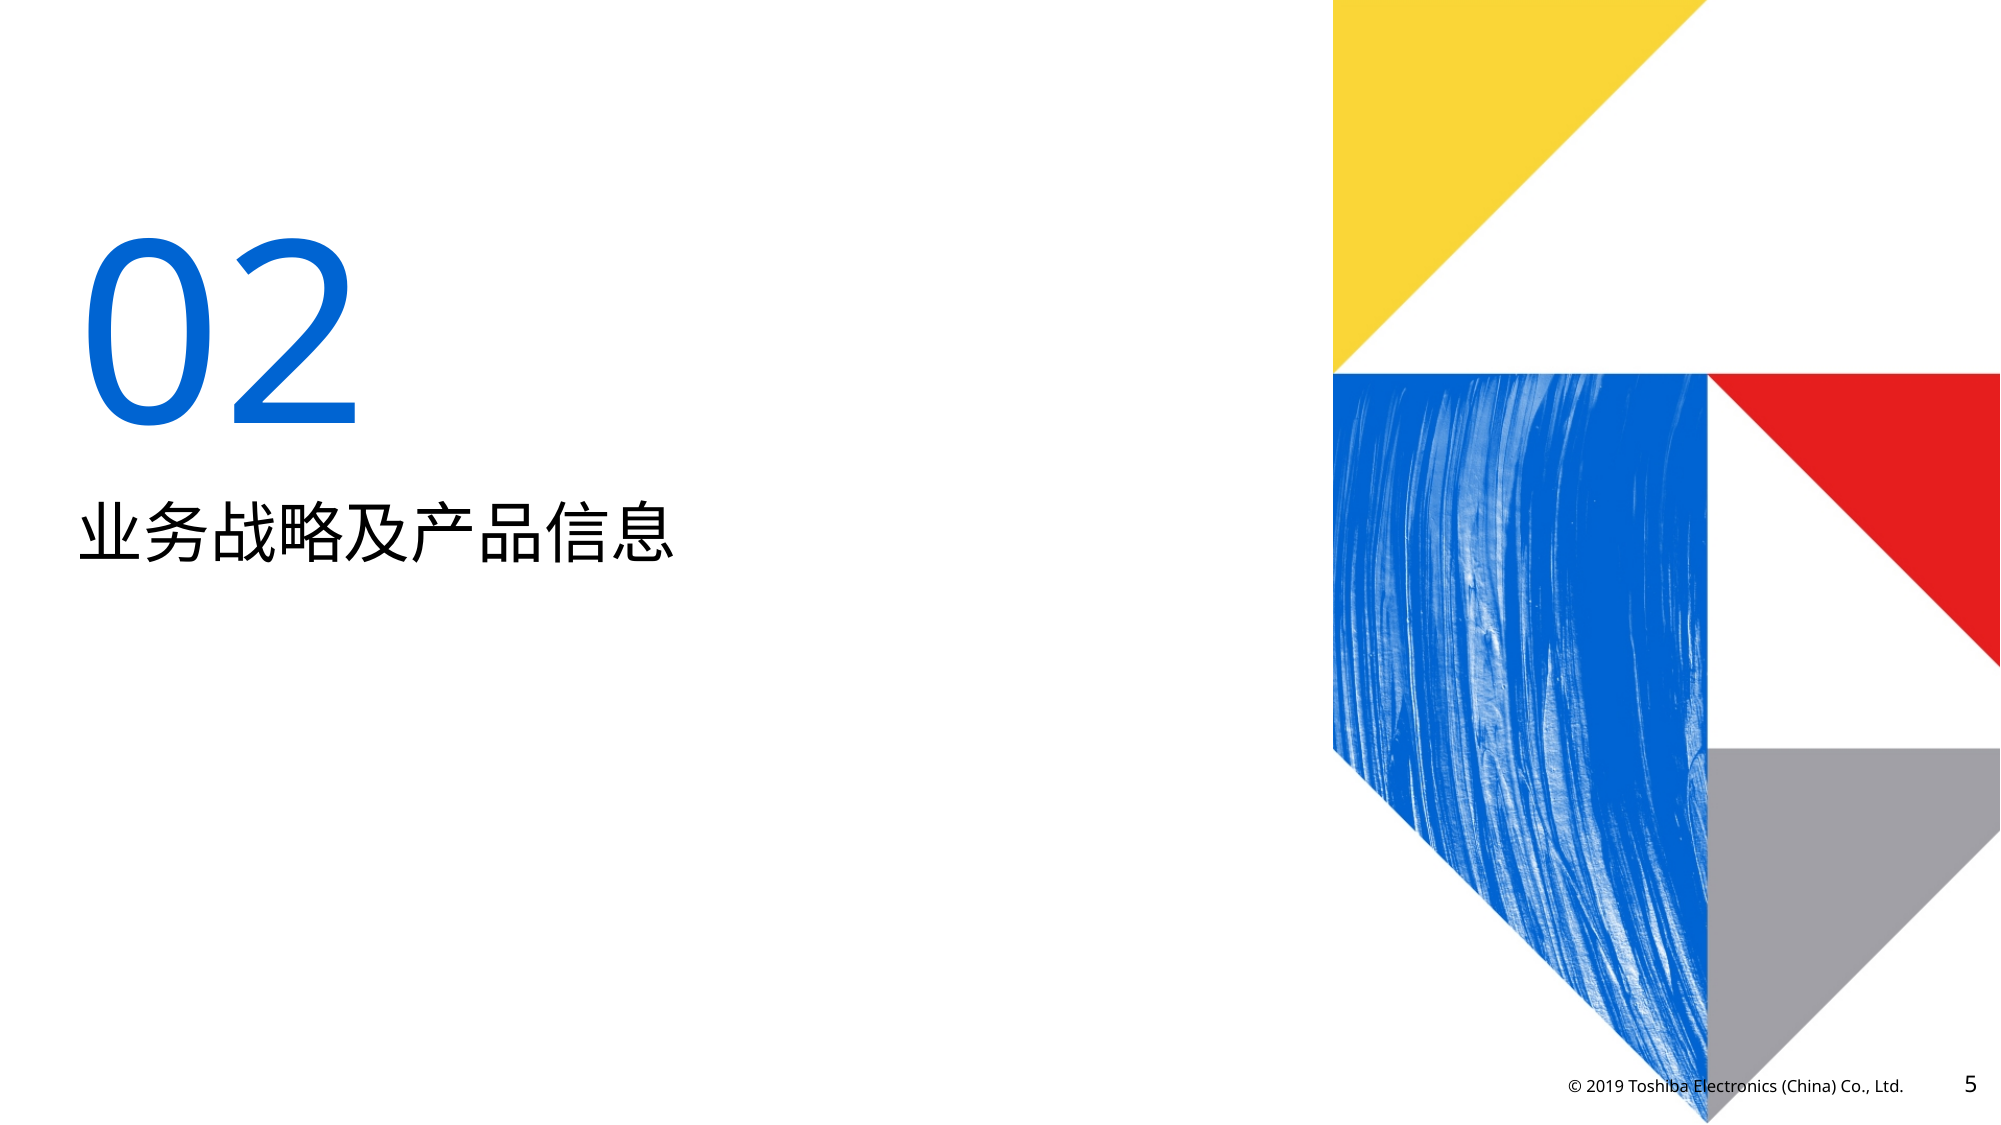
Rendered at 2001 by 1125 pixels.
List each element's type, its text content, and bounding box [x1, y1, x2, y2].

list 02 [0, 0, 542, 480]
picture [1333, 0, 2000, 1124]
title 业务战略及产品信息 [76, 499, 1314, 589]
